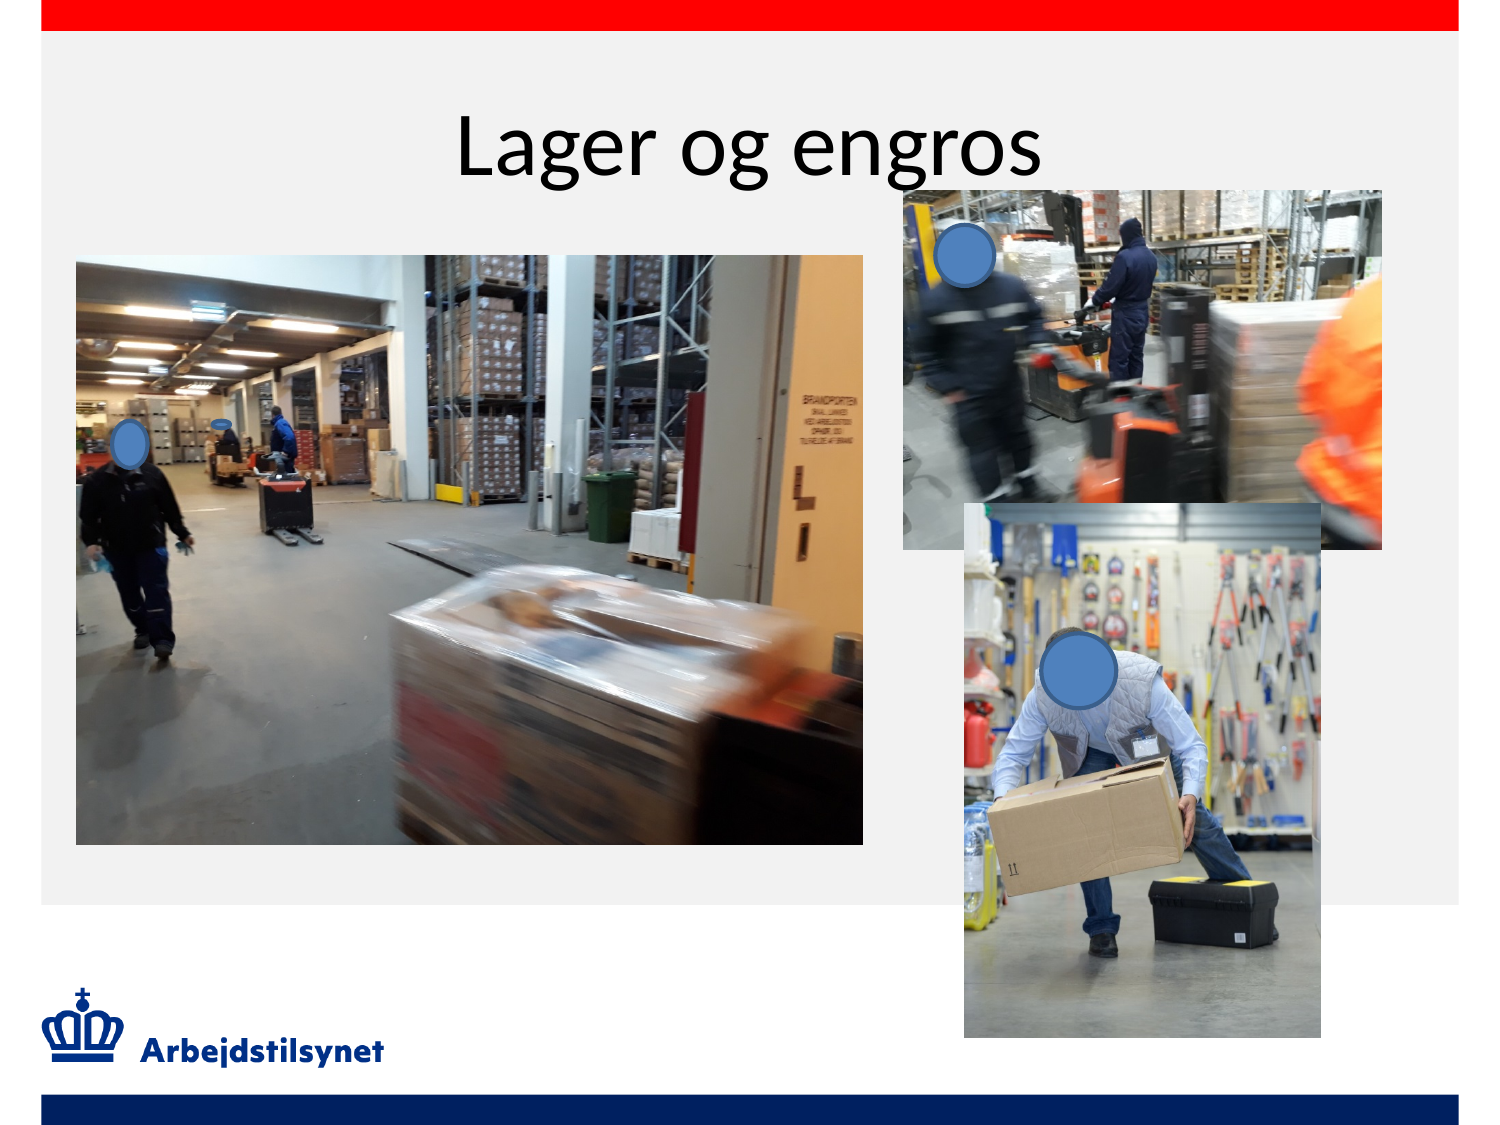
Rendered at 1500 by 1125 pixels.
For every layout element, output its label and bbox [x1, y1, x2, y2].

text_box [41, 0, 1459, 1125]
picture [76, 255, 863, 845]
picture [903, 190, 1383, 1038]
picture [41, 987, 385, 1068]
